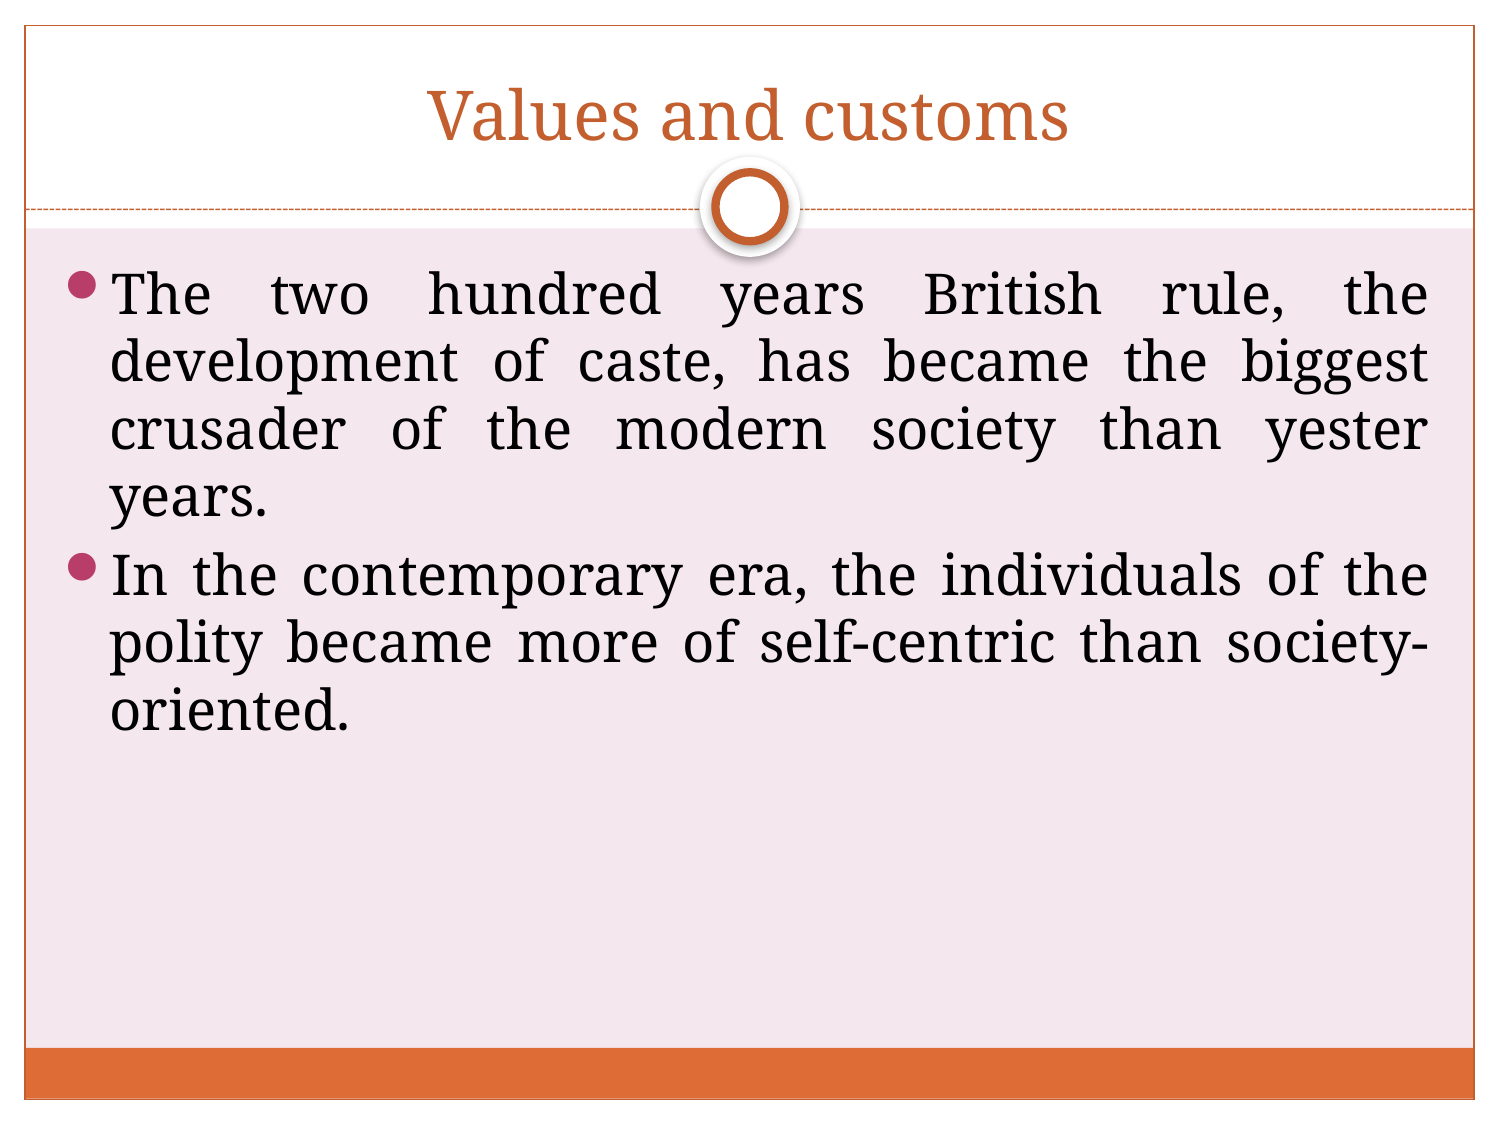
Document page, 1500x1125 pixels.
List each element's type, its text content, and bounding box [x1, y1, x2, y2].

list The two hundred years British rule, the development of caste, has became the biggest crusader of the modern society than yester years. In the contemporary era, the individuals of the polity became more of self-centric than society-oriented. [49, 250, 1445, 1001]
title Values and customs [49, 37, 1450, 162]
